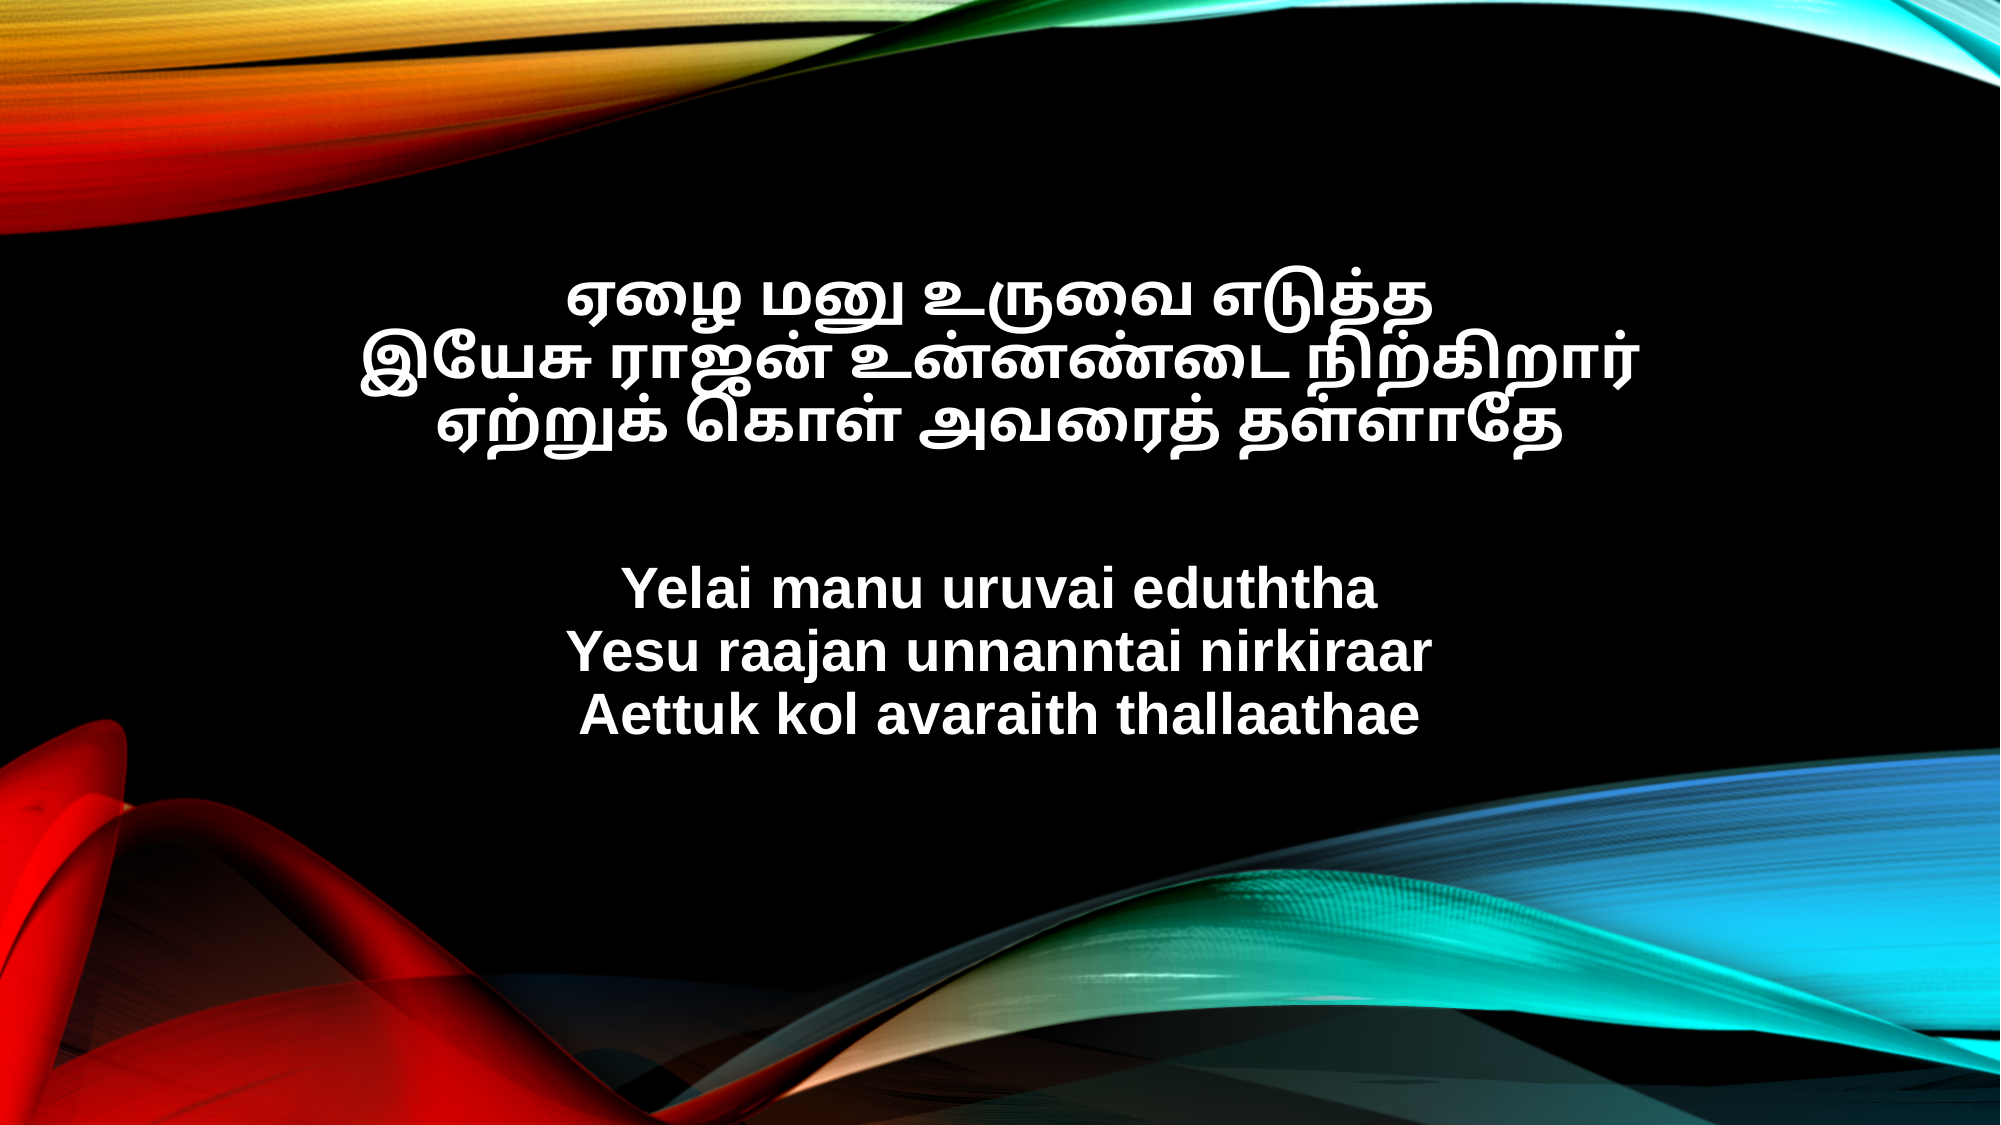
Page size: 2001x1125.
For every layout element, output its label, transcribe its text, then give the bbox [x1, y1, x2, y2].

subtitle ஏழை மனு உருவை எடுத்த இயேசு ராஜன் உன்னண்டை நிற்கிறார் ஏற்றுக் கொள் அவரைத் தள்ளாதே Yelai manu uruvai eduththa Yesu raajan unnanntai nirkiraar Aettuk kol avaraith thallaathae [0, 0, 2000, 1125]
